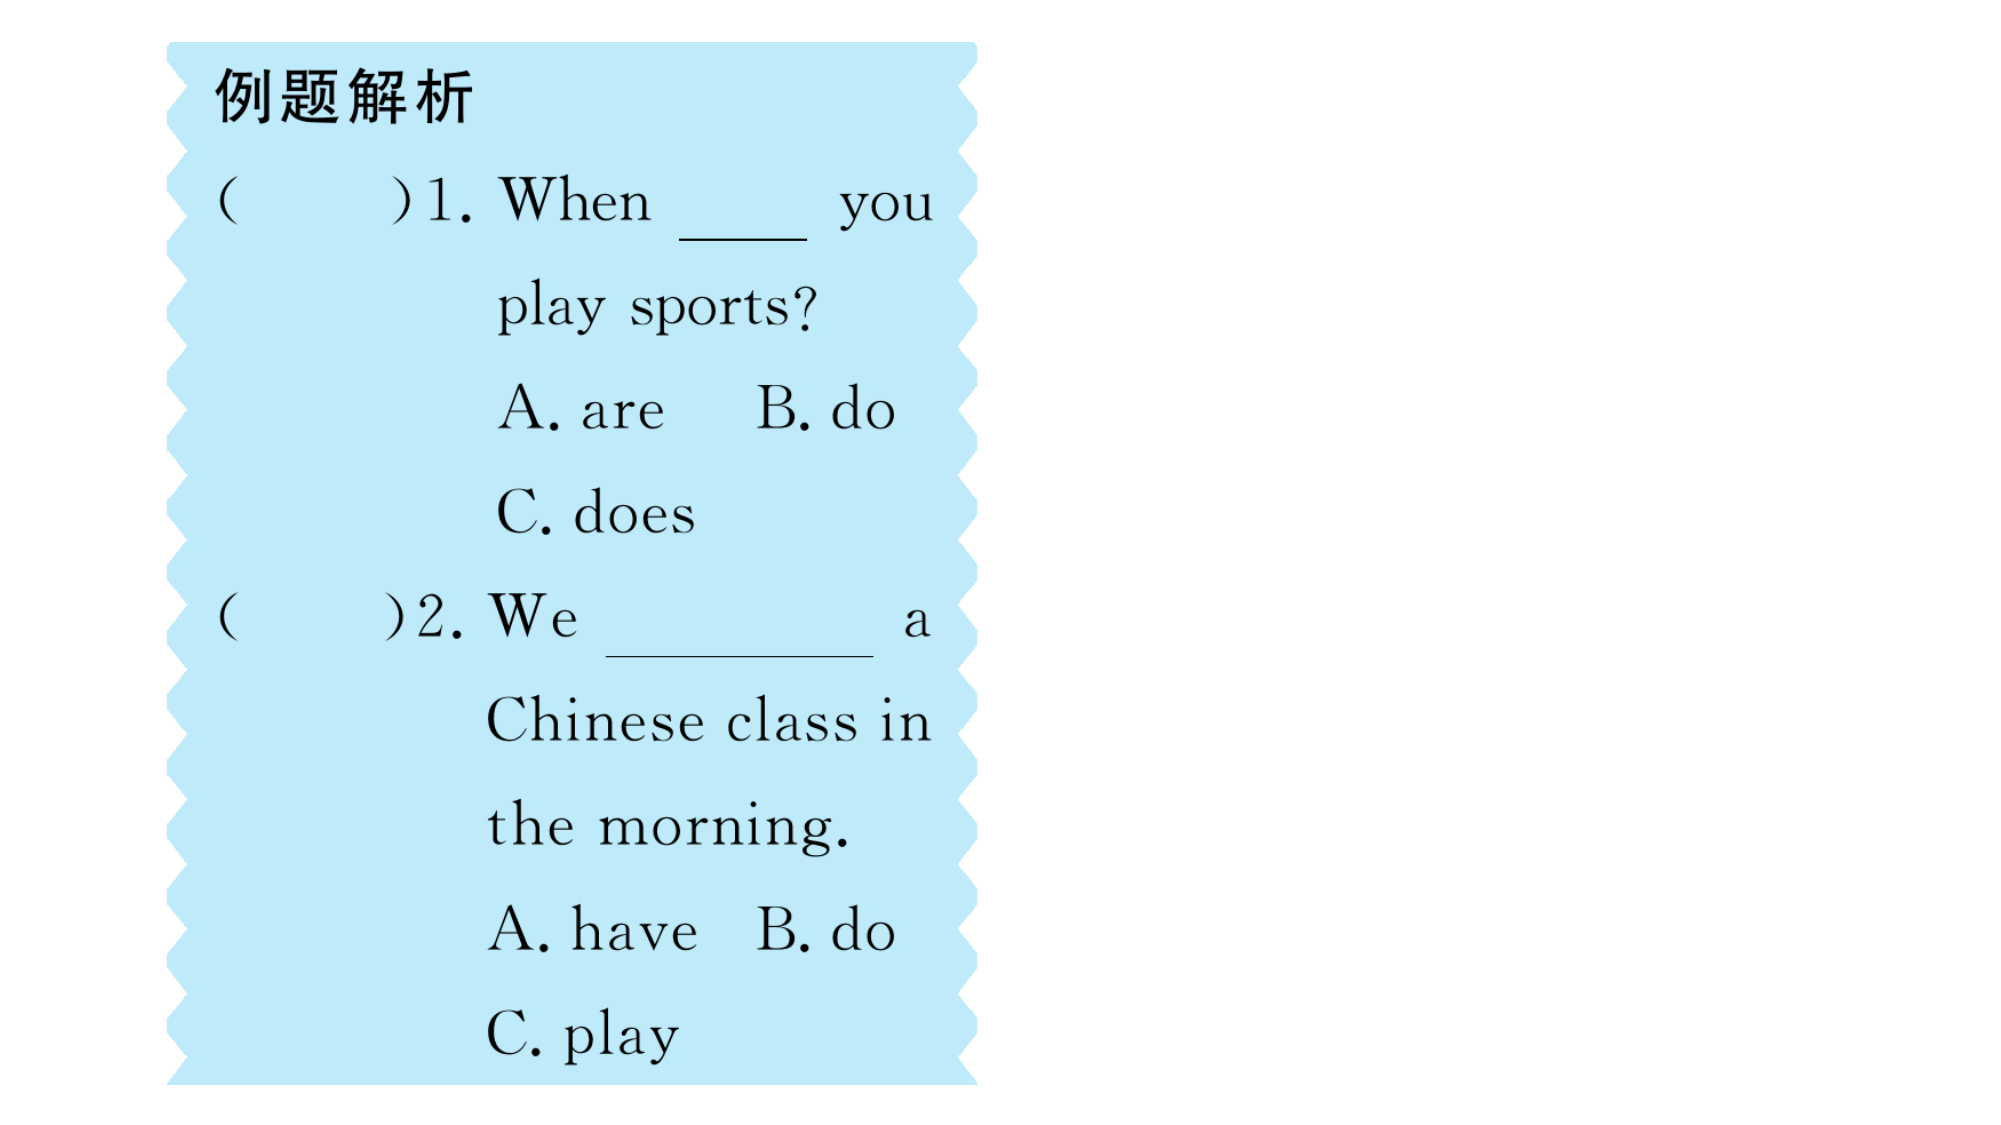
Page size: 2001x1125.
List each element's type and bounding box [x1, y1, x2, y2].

picture [161, 42, 1005, 1085]
